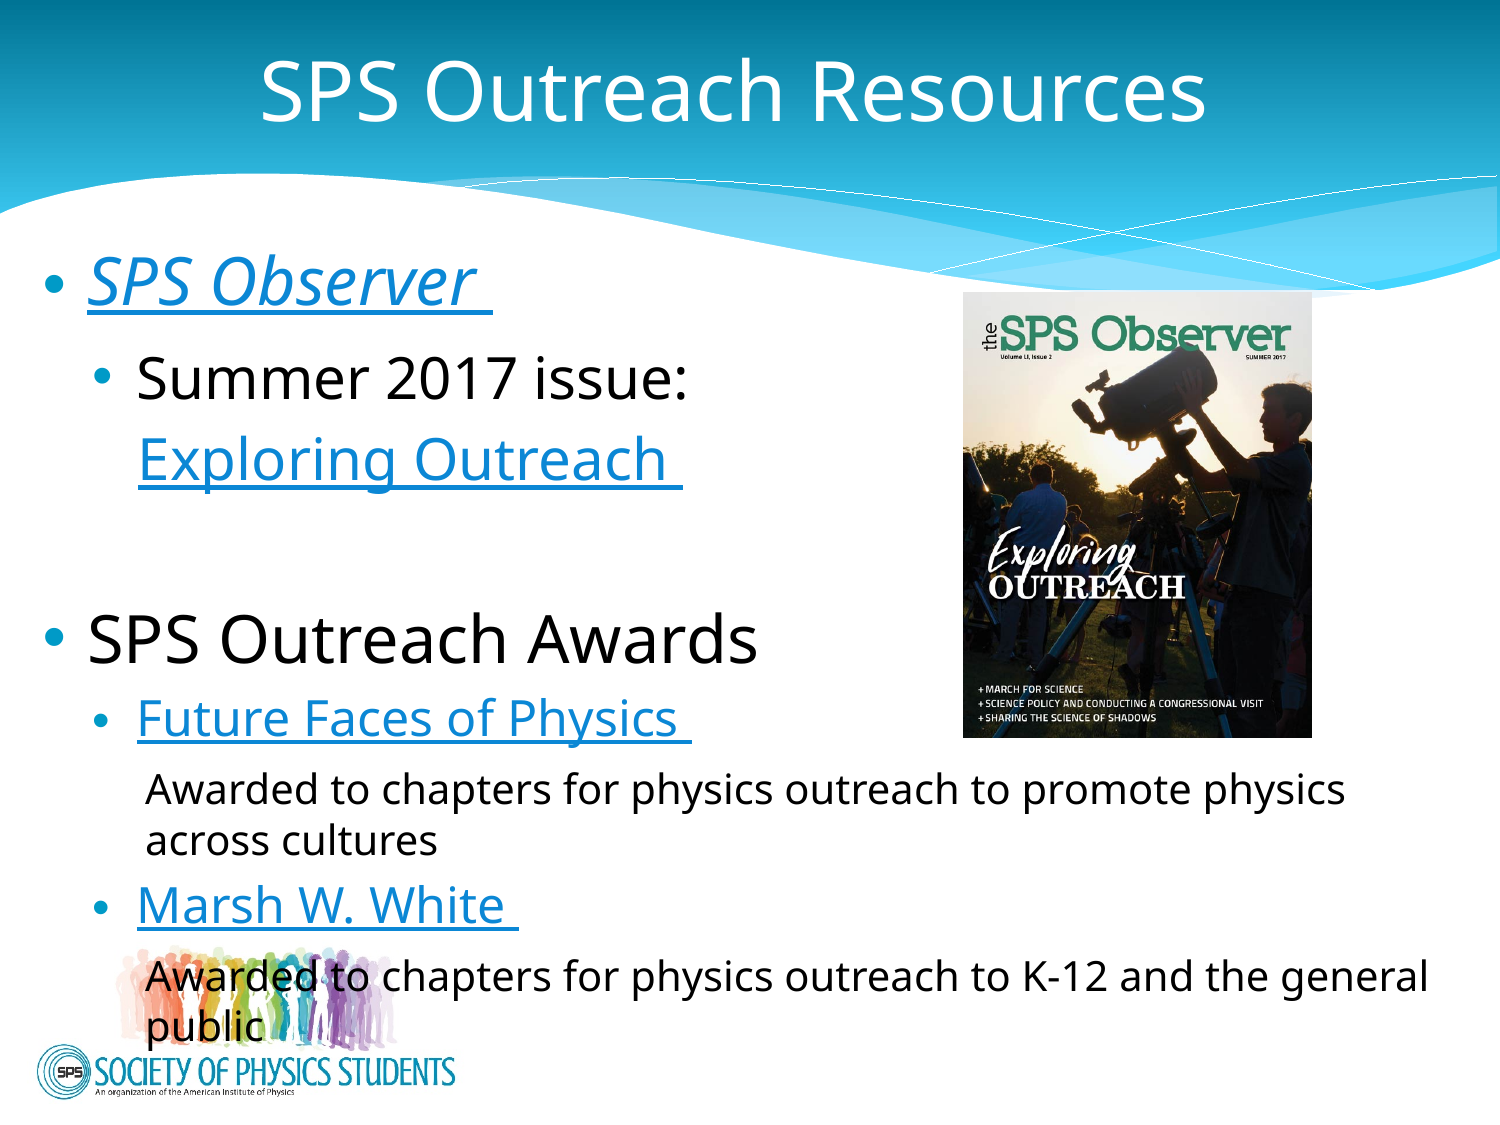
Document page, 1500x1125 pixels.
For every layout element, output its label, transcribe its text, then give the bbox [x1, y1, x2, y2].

picture [27, 948, 465, 1104]
picture [963, 292, 1312, 739]
title SPS Outreach Resources [27, 43, 1463, 133]
list SPS Observer Summer 2017 issue: Exploring Outreach SPS Outreach Awards Future Faces of Physics Awarded to chapters for physics outreach to promote physics across cultures Marsh W. White Awarded to chapters for physics outreach to K-12 and the general public [27, 230, 1472, 948]
